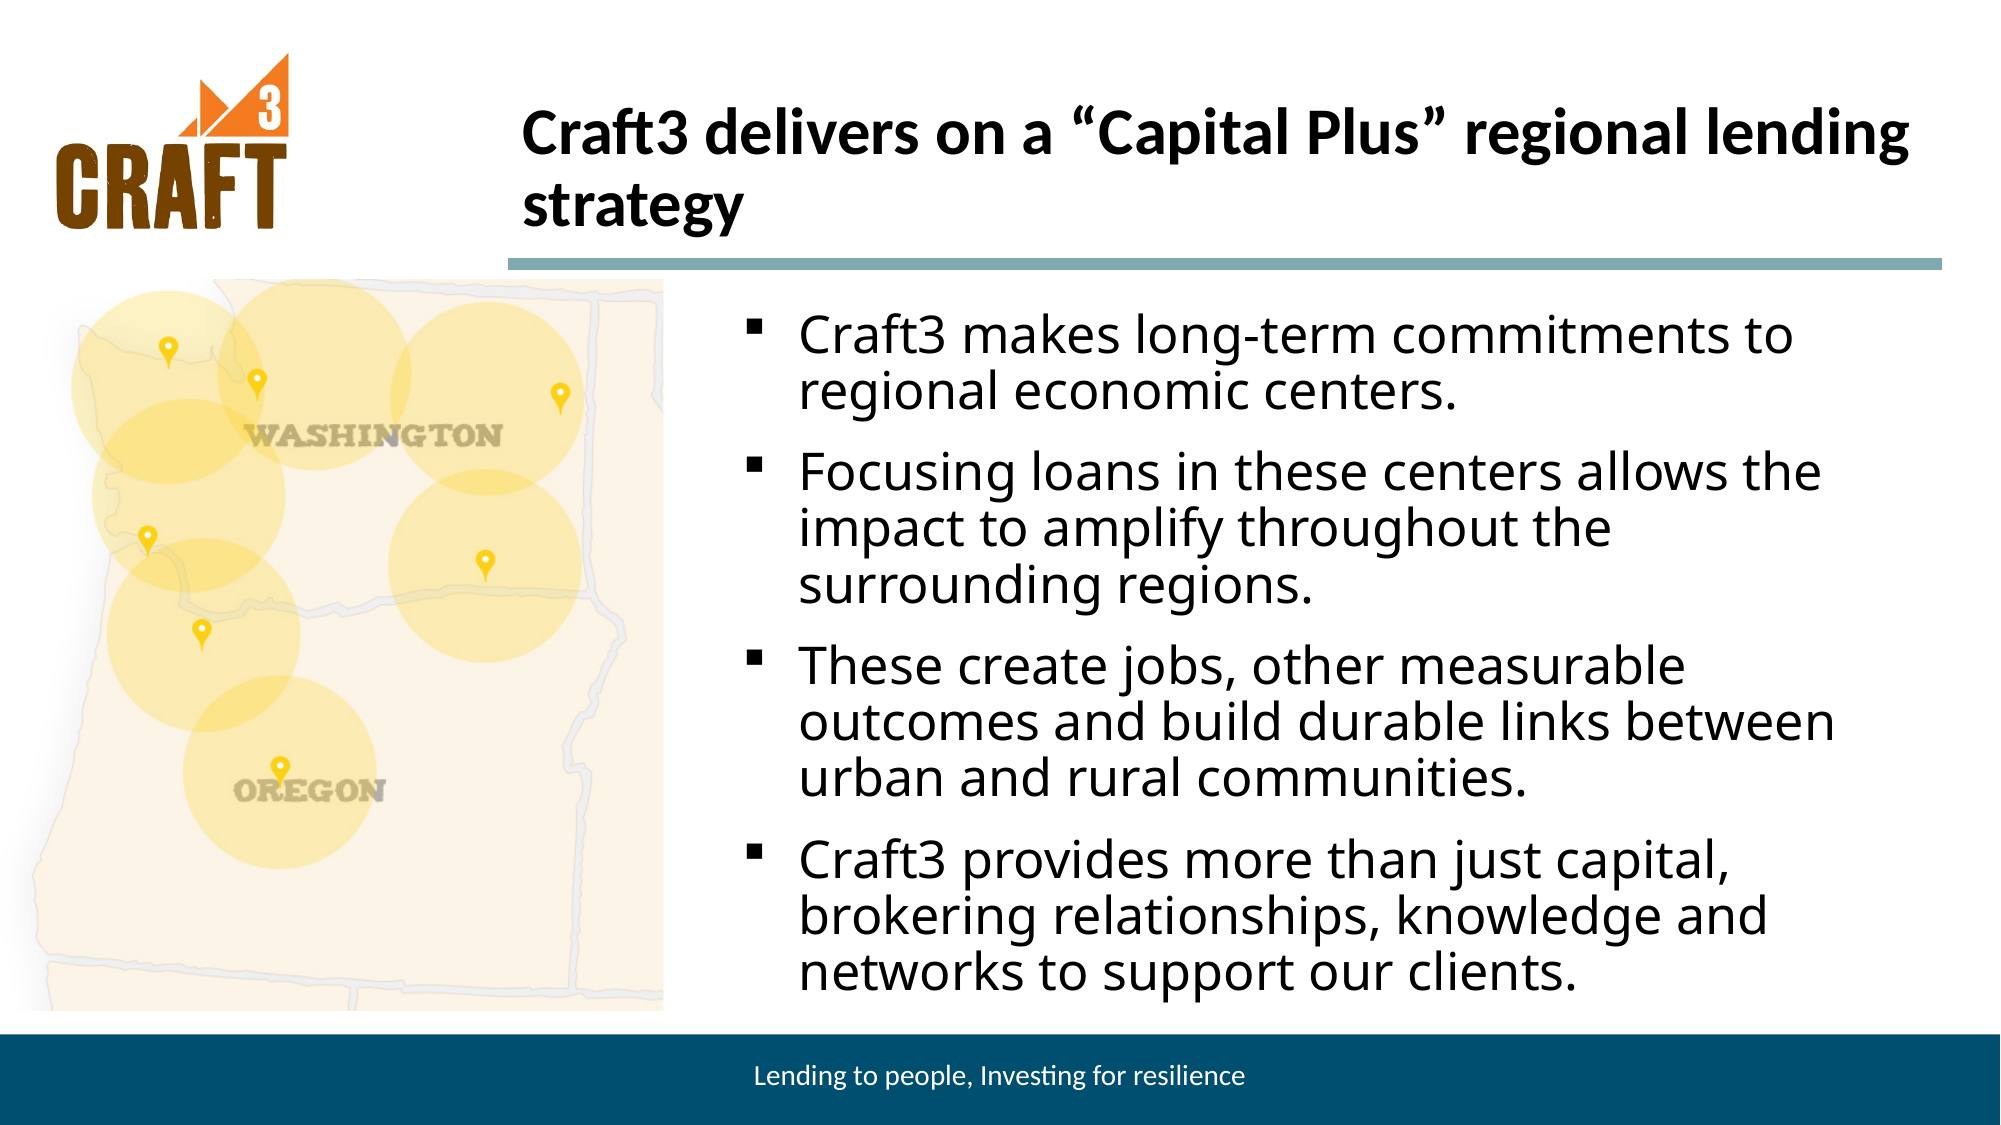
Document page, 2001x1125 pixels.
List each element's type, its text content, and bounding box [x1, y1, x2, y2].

picture [0, 279, 664, 1011]
list Craft3 makes long-term commitments to regional economic centers. Focusing loans in these centers allows the impact to amplify throughout the surrounding regions. These create jobs, other measurable outcomes and build durable links between urban and rural communities. Craft3 provides more than just capital, brokering relationships, knowledge and networks to support our clients. [727, 300, 1946, 1030]
picture [52, 21, 293, 263]
title Craft3 delivers on a “Capital Plus” regional lending strategy [507, 59, 1946, 278]
